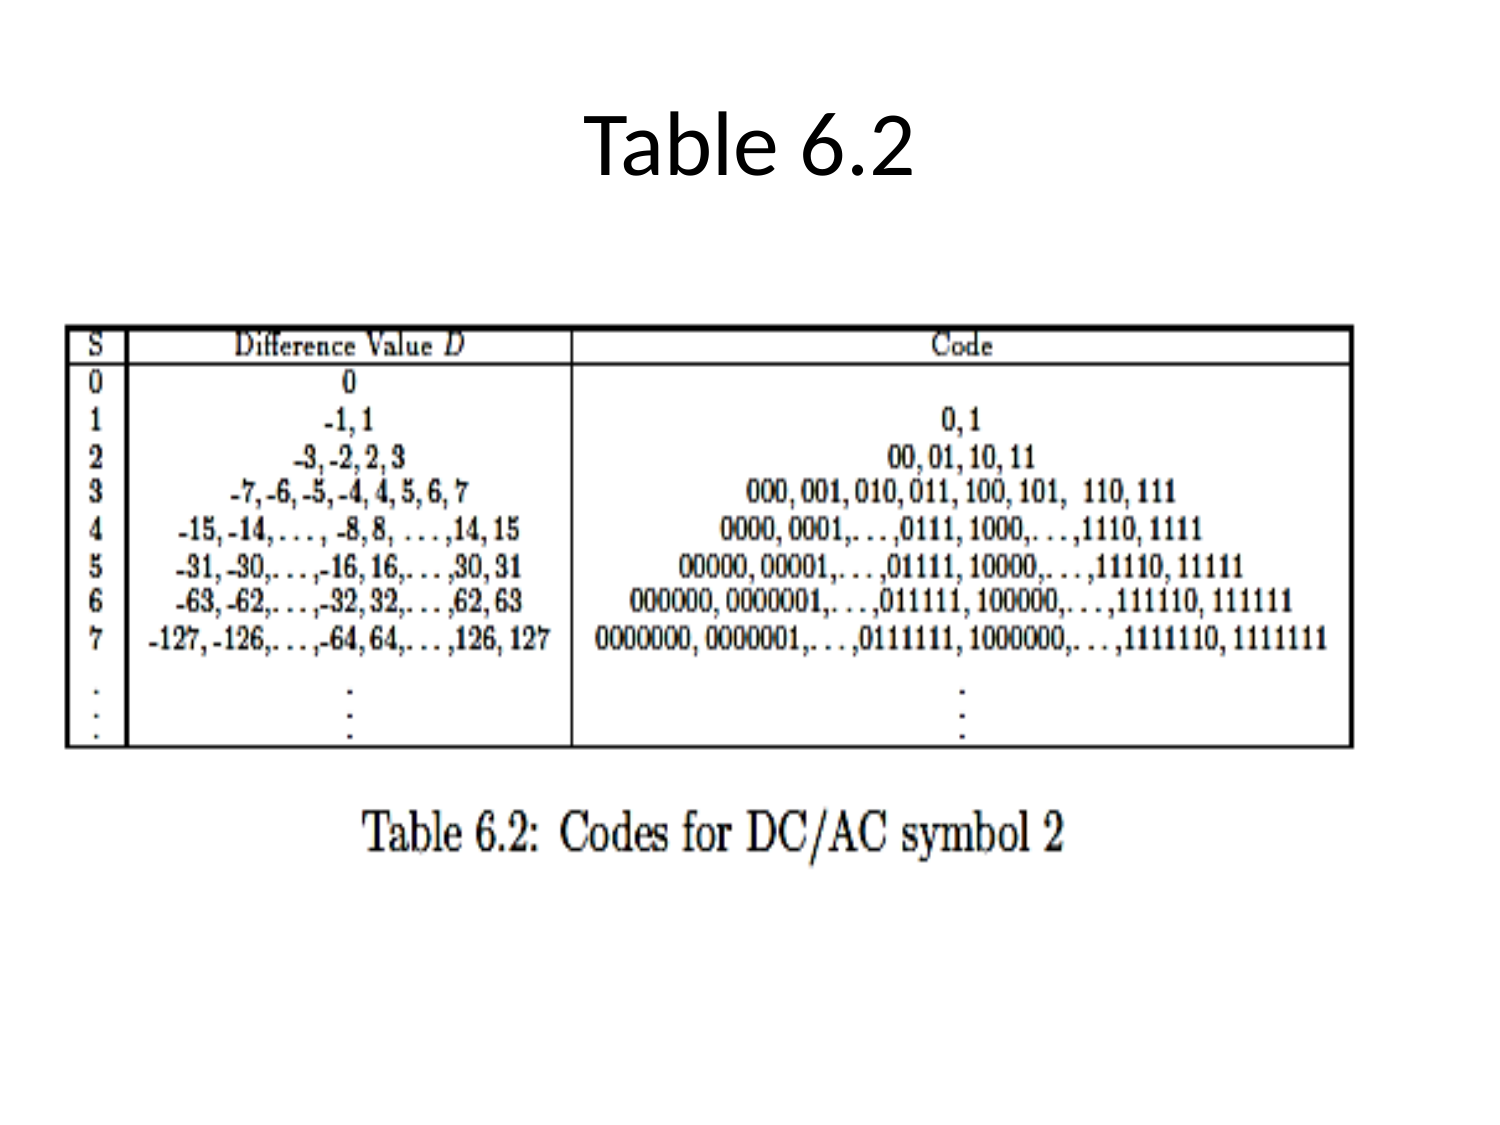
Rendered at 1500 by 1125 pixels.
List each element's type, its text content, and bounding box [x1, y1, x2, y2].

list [24, 287, 1376, 951]
title Table 6.2 [75, 45, 1425, 233]
